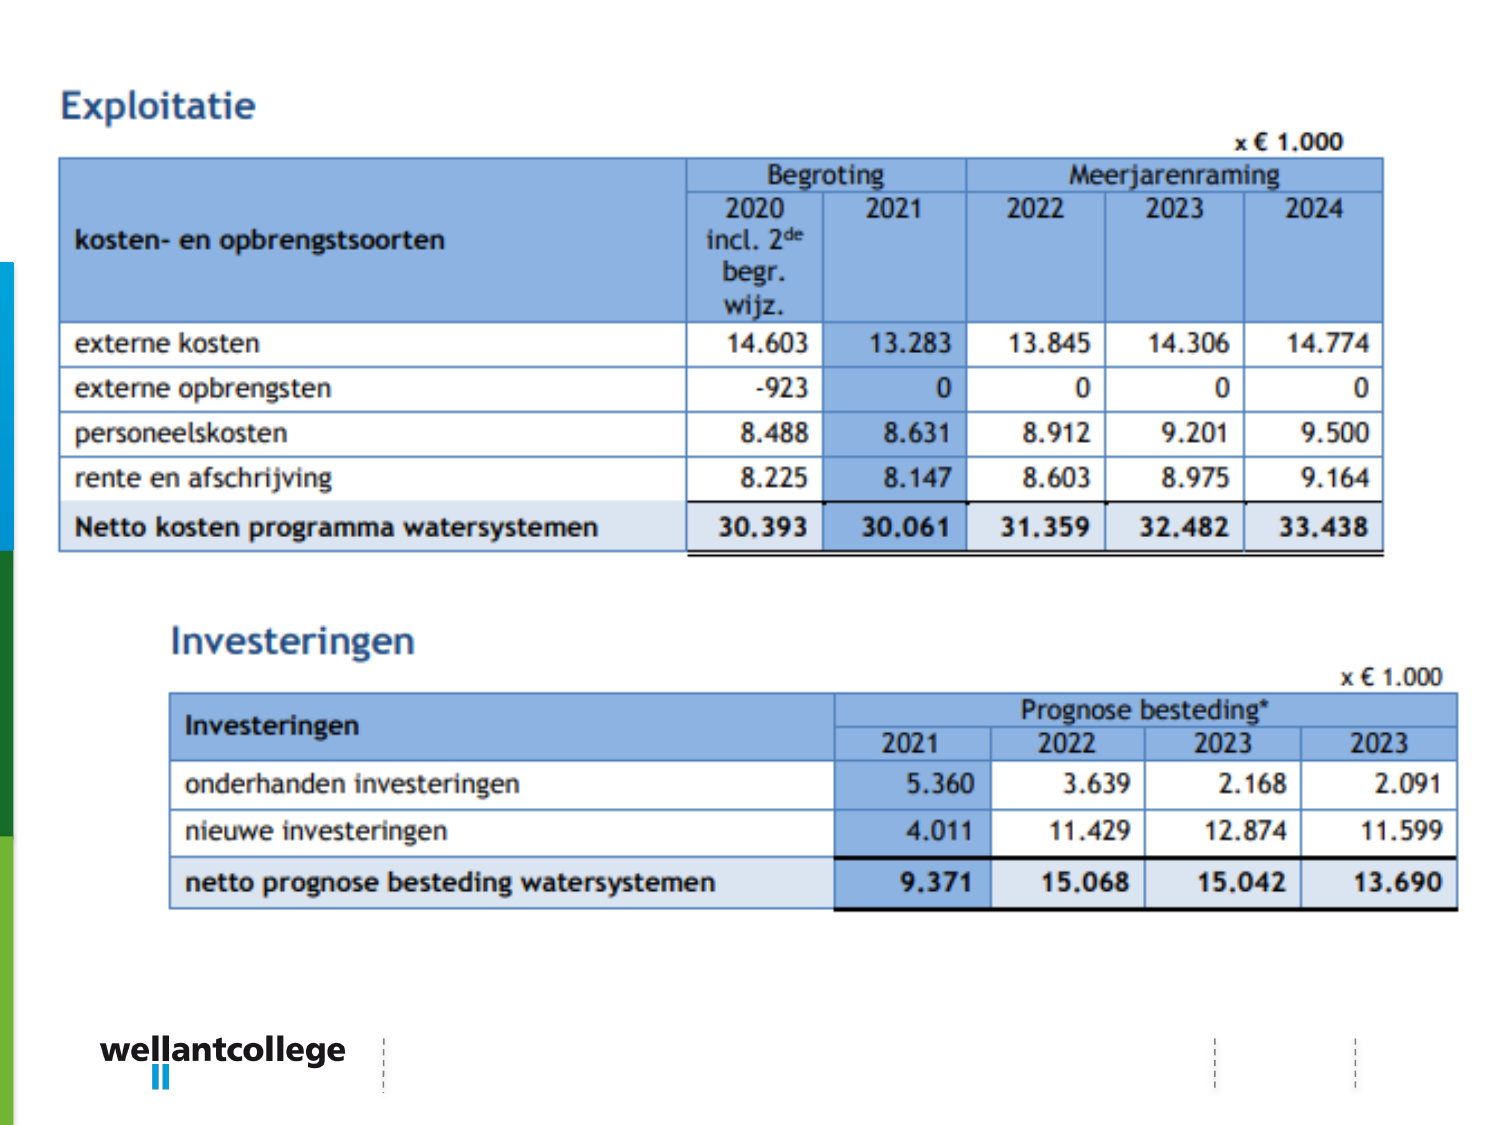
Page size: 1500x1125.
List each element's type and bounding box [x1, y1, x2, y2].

picture [146, 601, 1479, 928]
picture [41, 68, 1408, 573]
